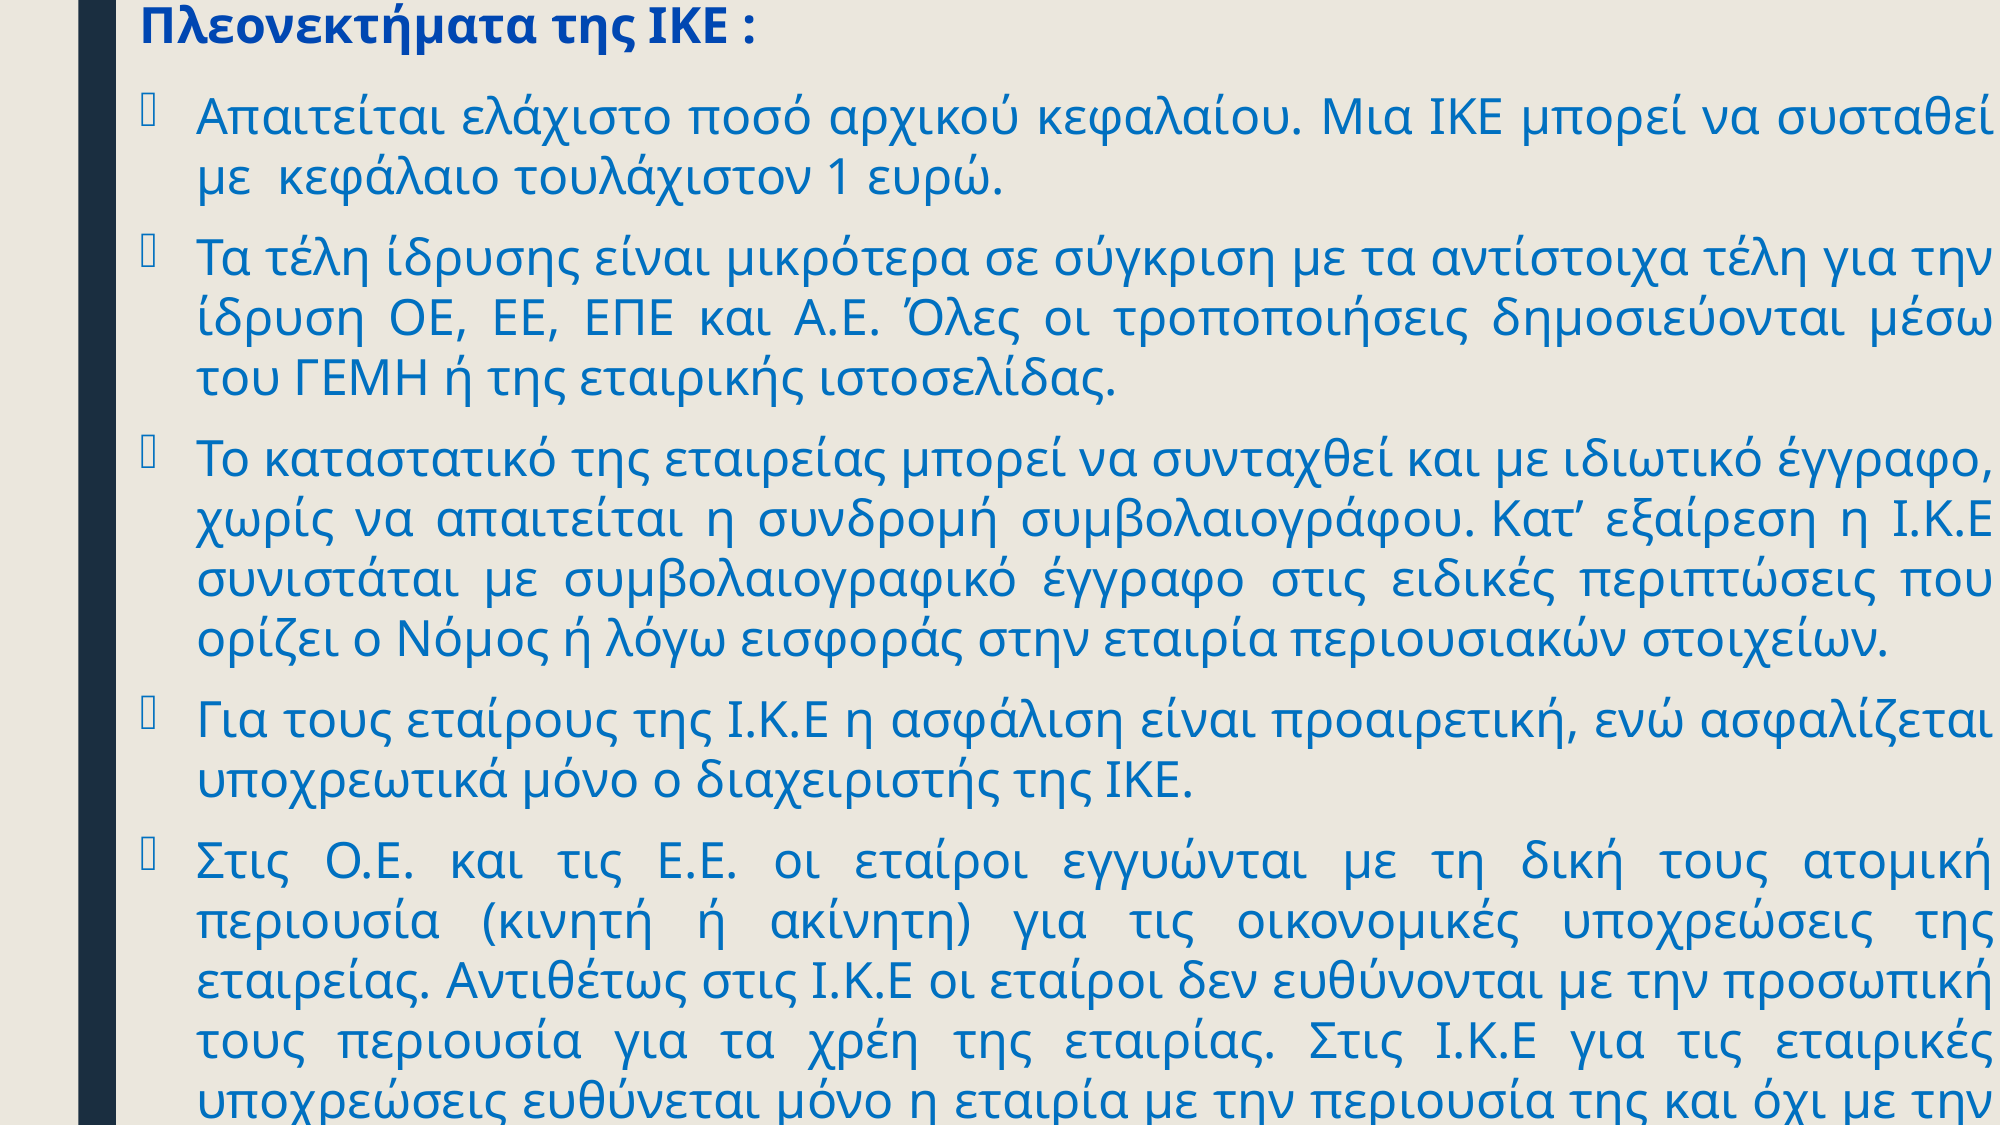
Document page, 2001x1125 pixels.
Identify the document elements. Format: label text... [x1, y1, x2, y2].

text_box Πλεονεκτήματα της ΙΚΕ : Απαιτείται ελάχιστο ποσό αρχικού κεφαλαίου. Μια ΙΚΕ μπορεί να συσταθεί με κεφάλαιο τουλάχιστον 1 ευρώ. Τα τέλη ίδρυσης είναι μικρότερα σε σύγκριση με τα αντίστοιχα τέλη για την ίδρυση ΟΕ, ΕΕ, ΕΠΕ και Α.Ε. Όλες οι τροποποιήσεις δημοσιεύονται μέσω του ΓΕΜΗ ή της εταιρικής ιστοσελίδας. Το καταστατικό της εταιρείας μπορεί να συνταχθεί και με ιδιωτικό έγγραφο, χωρίς να απαιτείται η συνδρομή συμβολαιογράφου. Κατ’ εξαίρεση η Ι.Κ.Ε συνιστάται με συμβολαιογραφικό έγγραφο στις ειδικές περιπτώσεις που ορίζει ο Νόμος ή λόγω εισφοράς στην εταιρία περιουσιακών στοιχείων. Για τους εταίρους της Ι.Κ.Ε η ασφάλιση είναι προαιρετική, ενώ ασφαλίζεται υποχρεωτικά μόνο ο διαχειριστής της ΙΚΕ. Στις Ο.Ε. και τις Ε.Ε. οι εταίροι εγγυώνται με τη δική τους ατομική περιουσία (κινητή ή ακίνητη) για τις οικονομικές υποχρεώσεις της εταιρείας. Αντιθέτως στις Ι.Κ.Ε οι εταίροι δεν ευθύνονται με την προσωπική τους περιουσία για τα χρέη της εταιρίας. Στις Ι.Κ.Ε για τις εταιρικές υποχρεώσεις ευθύνεται μόνο η εταιρία με την περιουσία της και όχι με την περιουσία των εταίρων. [125, 0, 2000, 1125]
